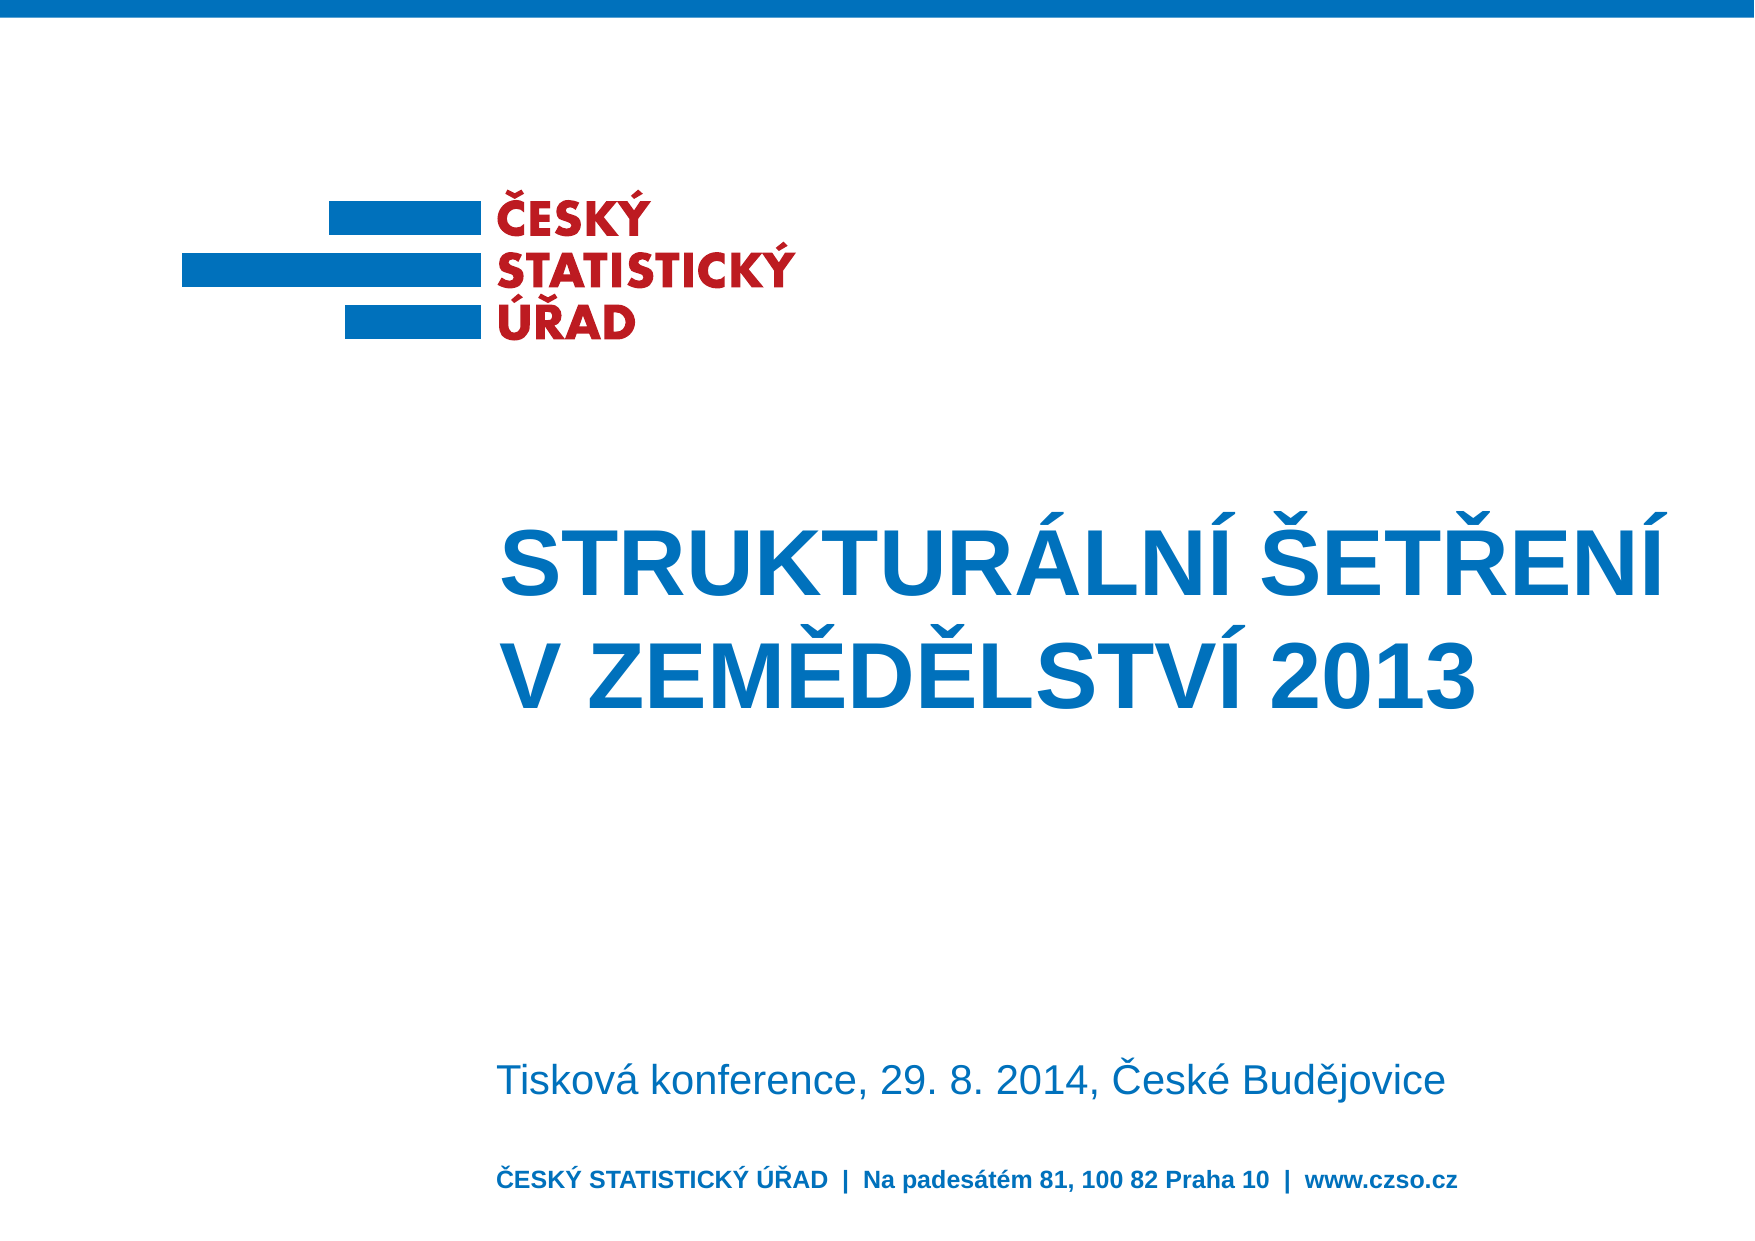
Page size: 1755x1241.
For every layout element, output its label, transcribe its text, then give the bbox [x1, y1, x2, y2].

list Strukturální šetření v zemědělství 2013 [499, 502, 1693, 774]
text_box Tisková konference, 29. 8. 2014, České Budějovice [481, 1045, 1521, 1140]
